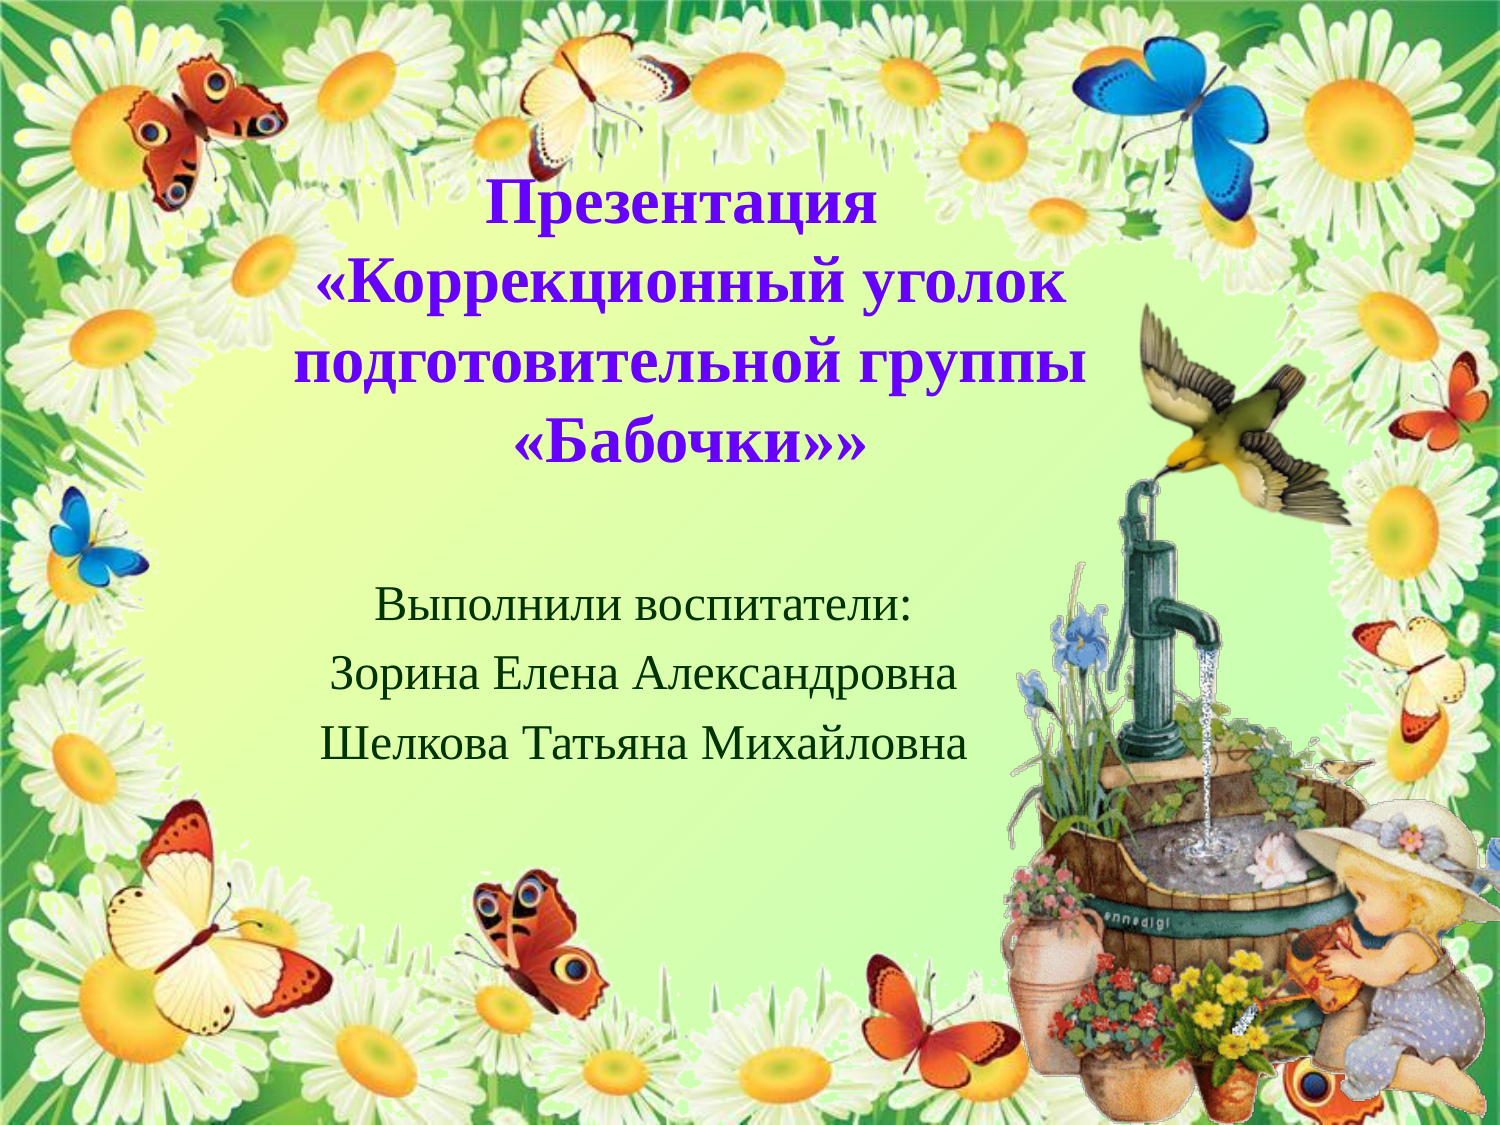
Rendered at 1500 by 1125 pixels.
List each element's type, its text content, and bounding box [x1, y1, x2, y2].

text_box Выполнили воспитатели: Зорина Елена Александровна Шелкова Татьяна Михайловна [253, 562, 1034, 941]
picture [0, 0, 1500, 1125]
text_box Презентация «Коррекционный уголок подготовительной группы «Бабочки»» [253, 148, 1128, 484]
